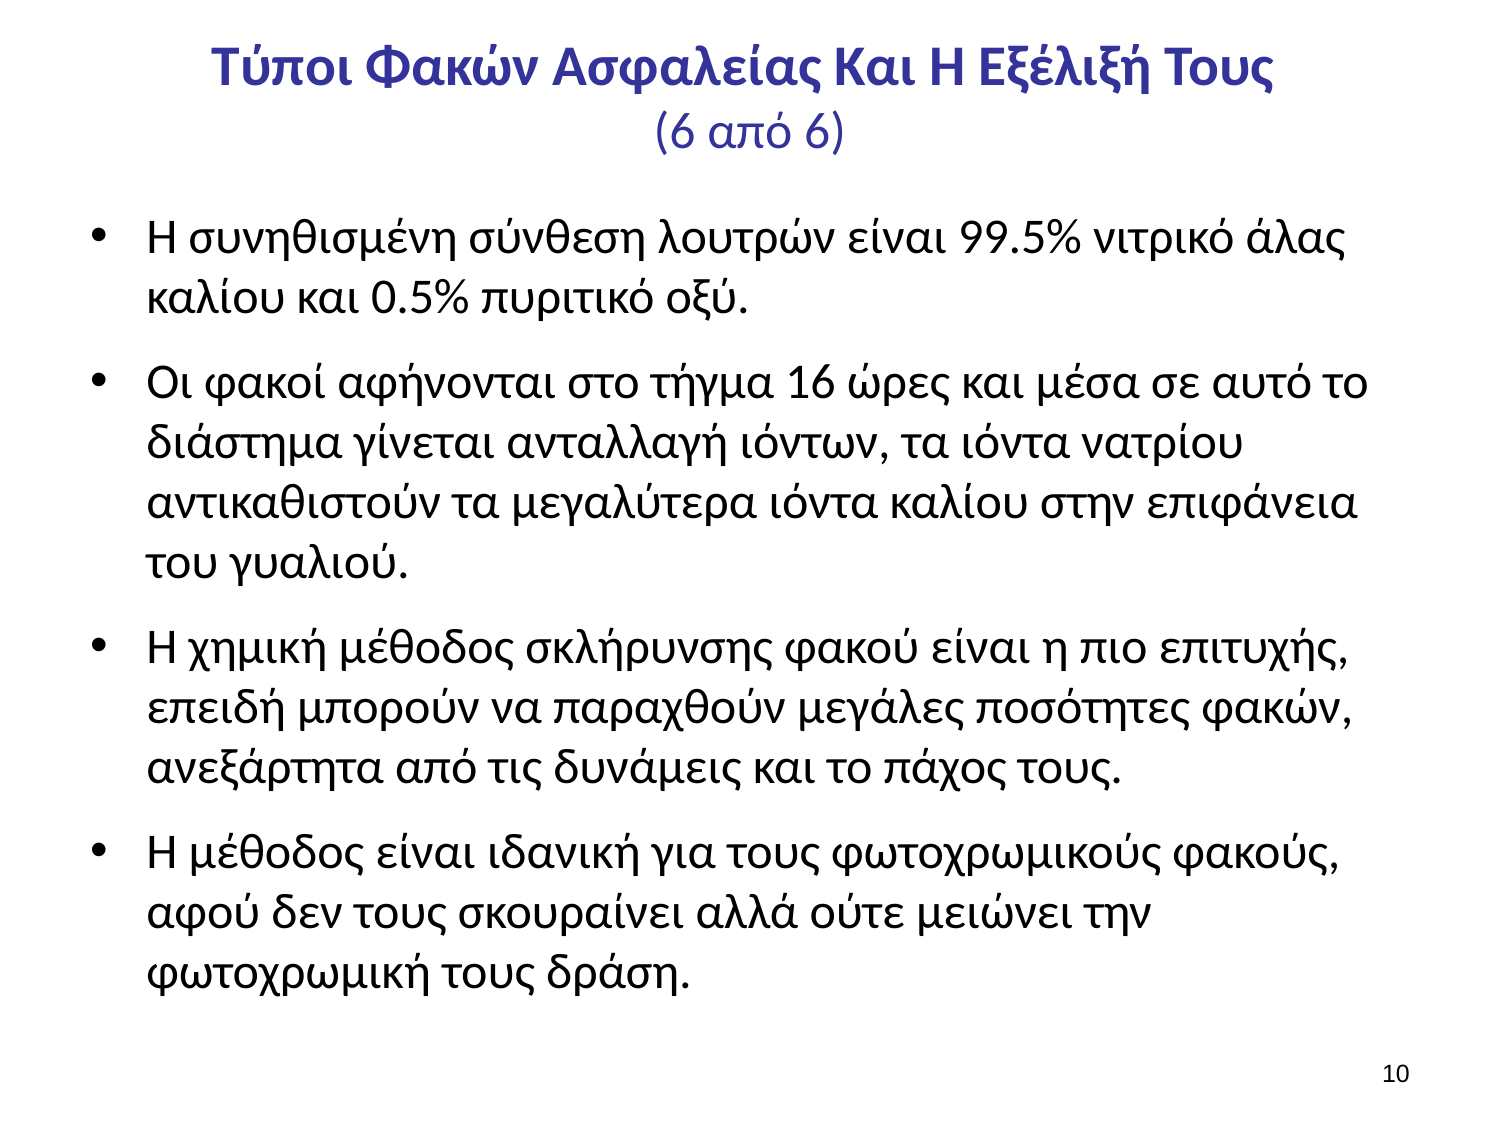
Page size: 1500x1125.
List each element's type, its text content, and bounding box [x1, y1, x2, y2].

list Η συνηθισμένη σύνθεση λουτρών είναι 99.5% νιτρικό άλας καλίου και 0.5% πυριτικό οξύ. Οι φακοί αφήνονται στο τήγμα 16 ώρες και μέσα σε αυτό το διάστημα γίνεται ανταλλαγή ιόντων, τα ιόντα νατρίου αντικαθιστούν τα μεγαλύτερα ιόντα καλίου στην επιφάνεια του γυαλιού. Η χημική μέθοδος σκλήρυνσης φακού είναι η πιο επιτυχής, επειδή μπορούν να παραχθούν μεγάλες ποσότητες φακών, ανεξάρτητα από τις δυνάμεις και το πάχος τους. Η μέθοδος είναι ιδανική για τους φωτοχρωμικούς φακούς, αφού δεν τους σκουραίνει αλλά ούτε μειώνει την φωτοχρωμική τους δράση. [75, 196, 1425, 1083]
title Τύποι Φακών Ασφαλείας Και Η Εξέλιξή Τους (6 από 6) [0, 19, 1500, 169]
slide_number 9 [1074, 1042, 1425, 1103]
